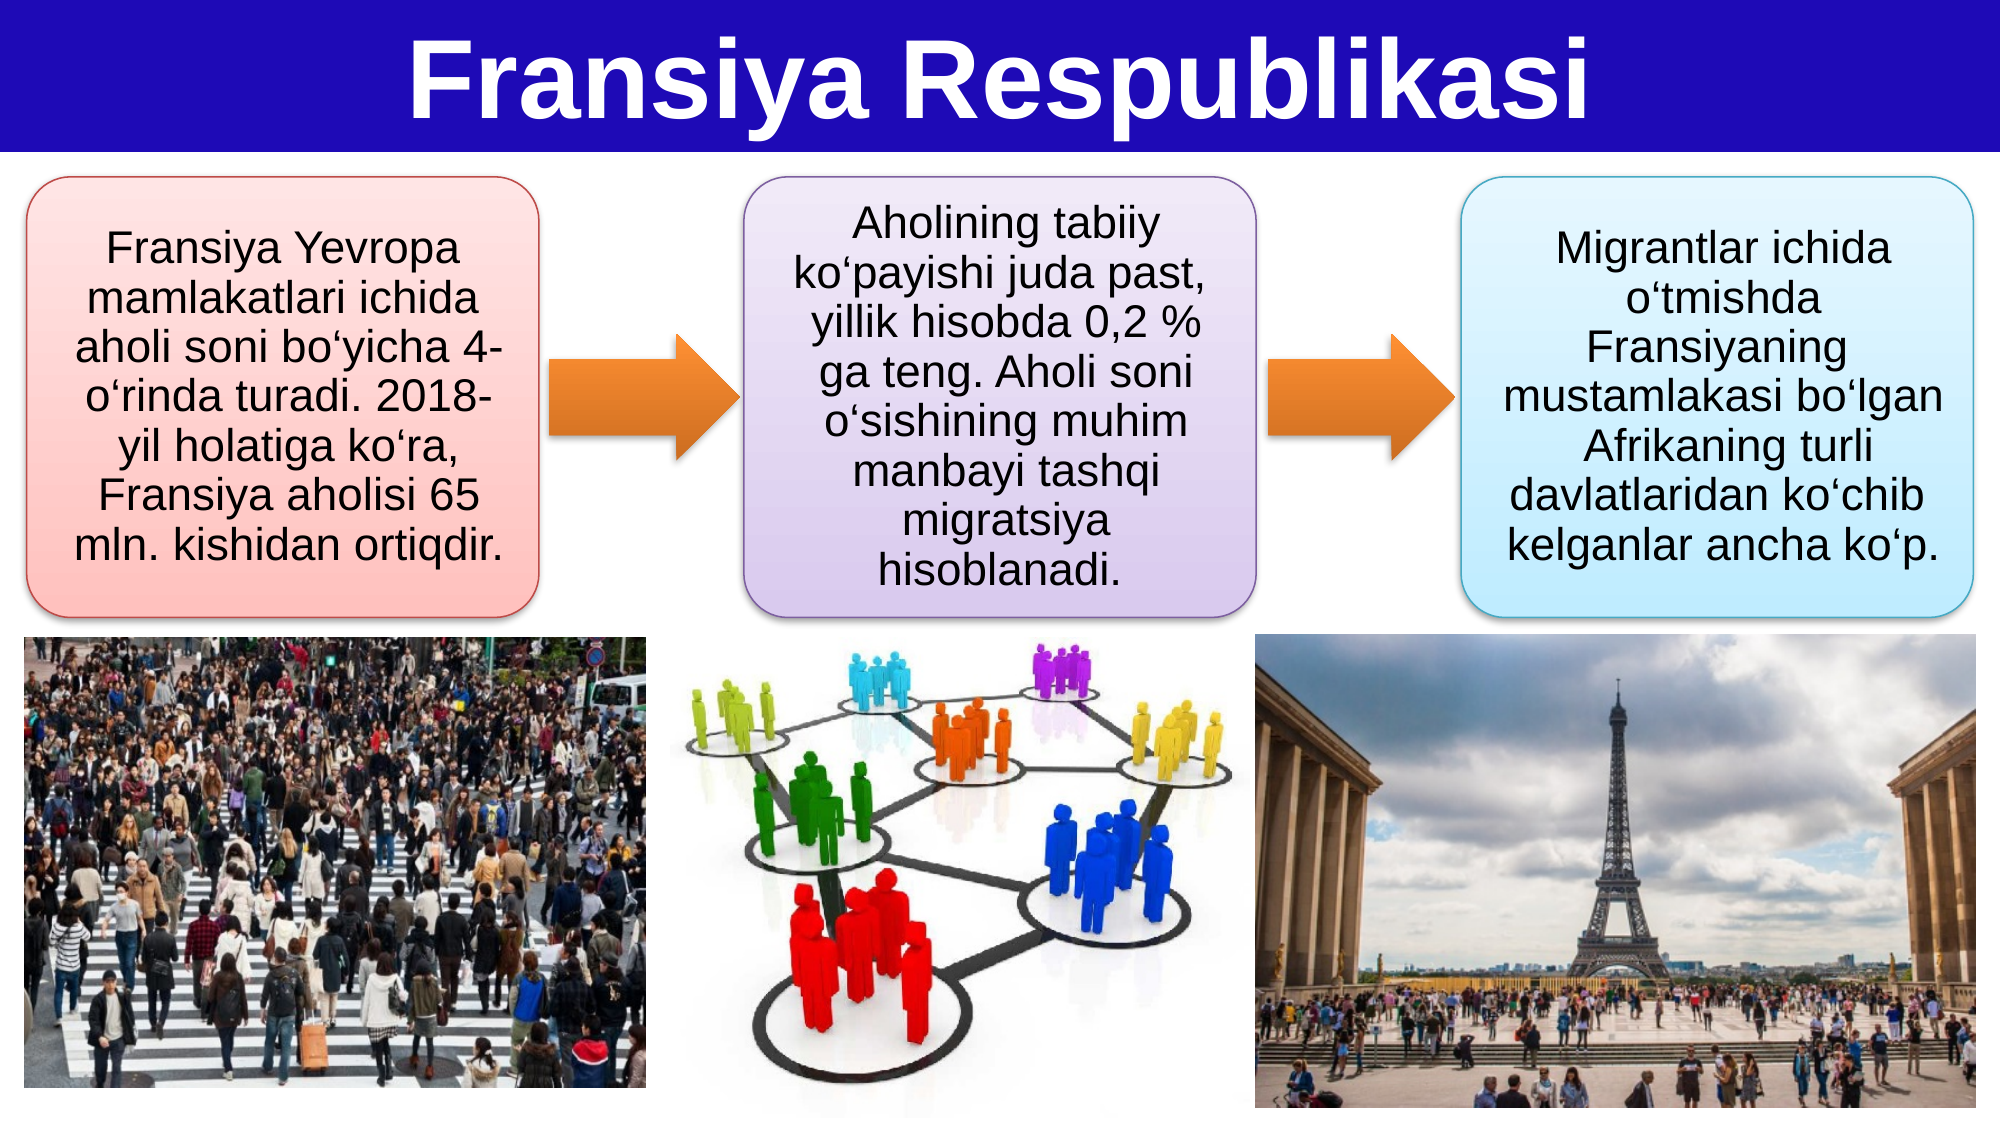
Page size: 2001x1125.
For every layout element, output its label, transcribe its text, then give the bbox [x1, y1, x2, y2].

text_box Fransiya Respublikasi [0, 0, 2000, 150]
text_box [24, 119, 1976, 676]
picture [1255, 634, 1976, 1108]
picture [24, 637, 647, 1088]
picture [670, 637, 1251, 1119]
